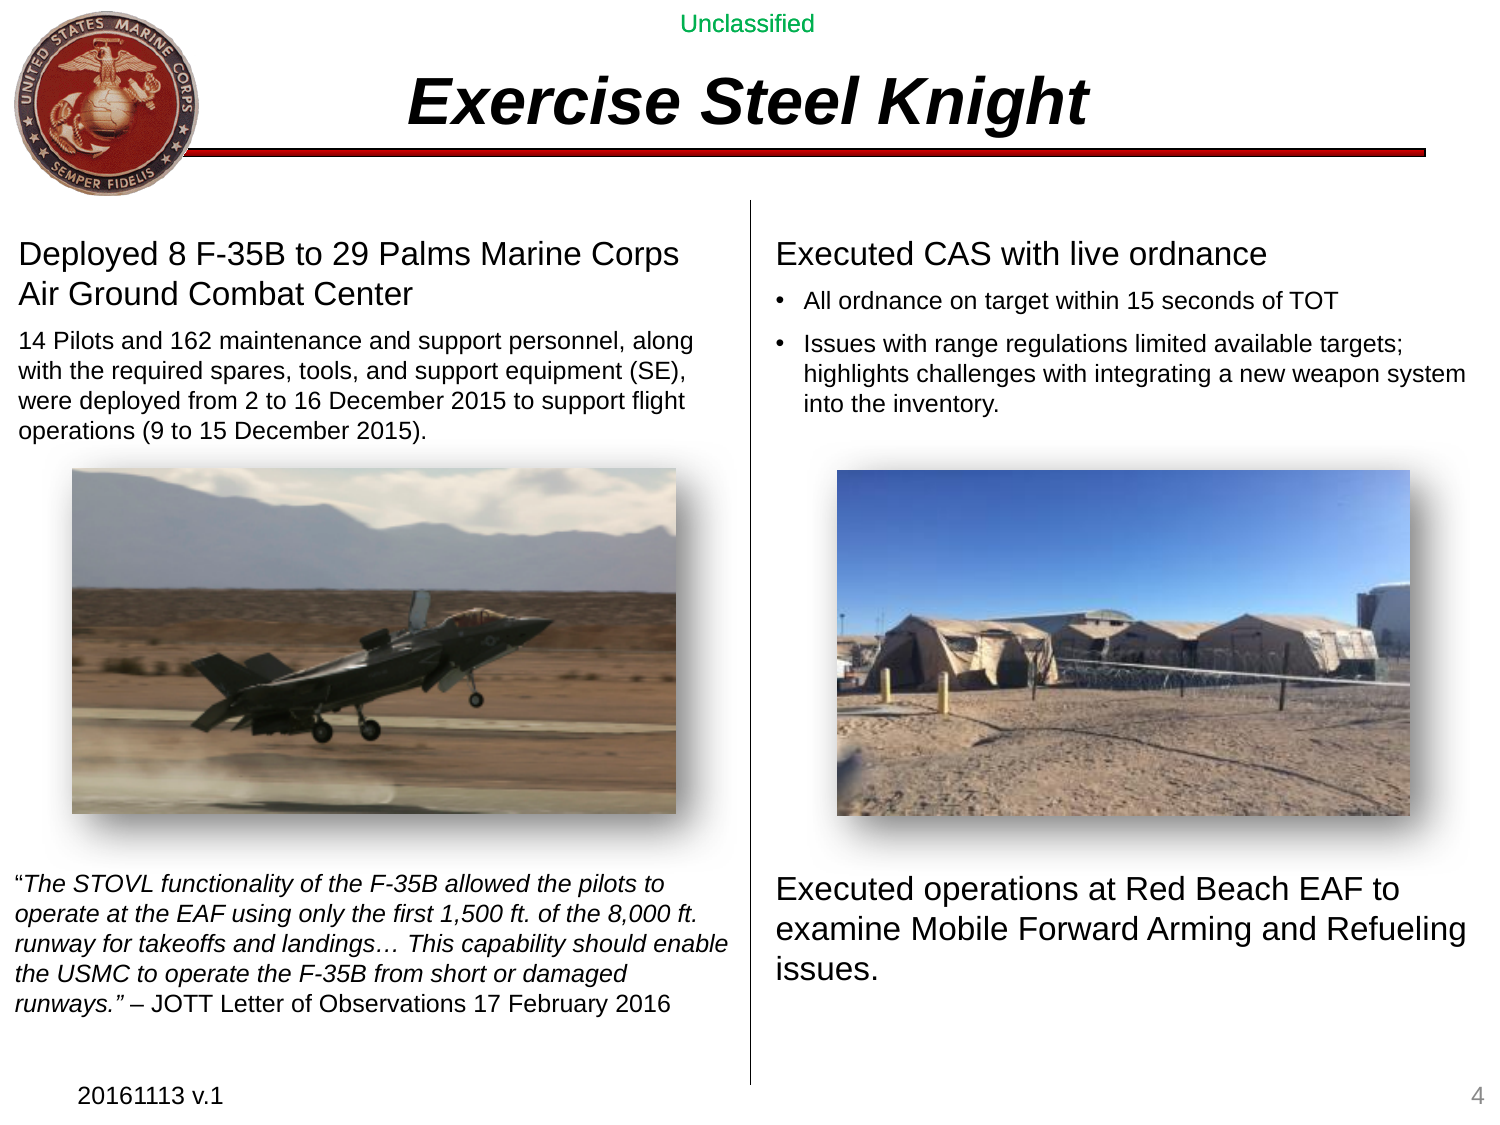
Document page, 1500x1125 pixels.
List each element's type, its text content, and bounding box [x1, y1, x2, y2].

picture [71, 468, 677, 814]
text_box “The STOVL functionality of the F-35B allowed the pilots to operate at the EAF using only the first 1,500 ft. of the 8,000 ft. runway for takeoffs and landings… This capability should enable the USMC to operate the F-35B from short or damaged runways.” – JOTT Letter of Observations 17 February 2016 [0, 860, 750, 1097]
text_box Executed CAS with live ordnance All ordnance on target within 15 seconds of TOT Issues with range regulations limited available targets; highlights challenges with integrating a new weapon system into the inventory. [760, 225, 1498, 425]
text_box Deployed 8 F-35B to 29 Palms Marine Corps Air Ground Combat Center 14 Pilots and 162 maintenance and support personnel, along with the required spares, tools, and support equipment (SE), were deployed from 2 to 16 December 2015 to support flight operations (9 to 15 December 2015). [3, 224, 741, 495]
slide_number 4 [1350, 1065, 1500, 1125]
text_box Executed operations at Red Beach EAF to examine Mobile Forward Arming and Refueling issues. [760, 817, 1498, 995]
picture [14, 11, 200, 50]
picture [14, 175, 200, 196]
text_box Exercise Steel Knight [0, 50, 1498, 175]
picture [837, 469, 1410, 816]
